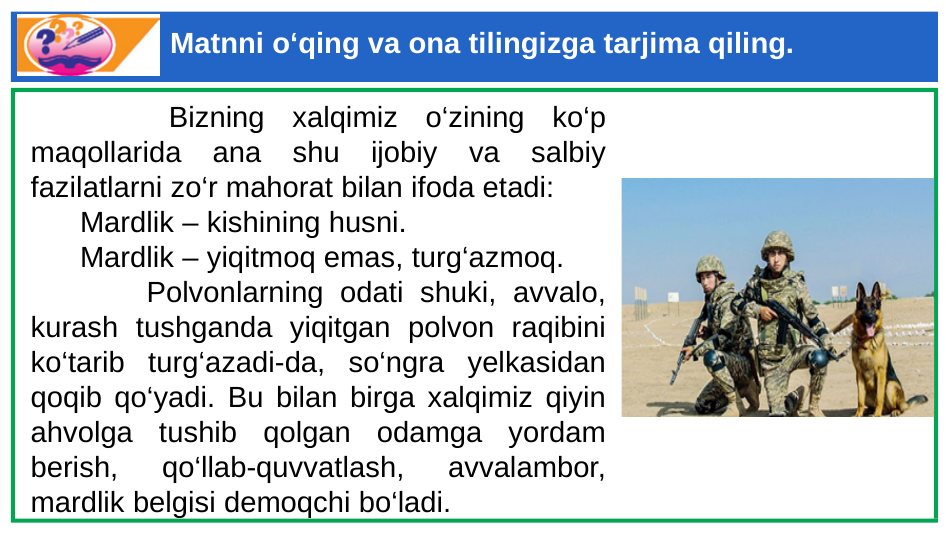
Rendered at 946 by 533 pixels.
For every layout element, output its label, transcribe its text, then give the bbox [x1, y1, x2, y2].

title Matnni o‘qing va ona tilingizga tarjima qiling. [92, 21, 871, 113]
picture [17, 14, 160, 76]
text_box Bizning xalqimiz o‘zining ko‘p maqollarida ana shu ijobiy va salbiy fazilatlarni zo‘r mahorat bilan ifoda etadi: Mardlik – kishining husni. Mardlik – yiqitmoq emas, turg‘azmoq. Polvonlarning odati shuki, avvalo, kurash tushganda yiqitgan polvon raqibini ko‘tarib turg‘azadi-da, so‘ngra yelkasidan qoqib qo‘yadi. Bu bilan birga xalqimiz qiyin ahvolga tushib qolgan odamga yordam berish, qo‘llab-quvvatlash, avvalambor, mardlik belgisi demoqchi bo‘ladi. [15, 91, 622, 526]
picture [621, 178, 935, 417]
text_box [938, 234, 946, 310]
